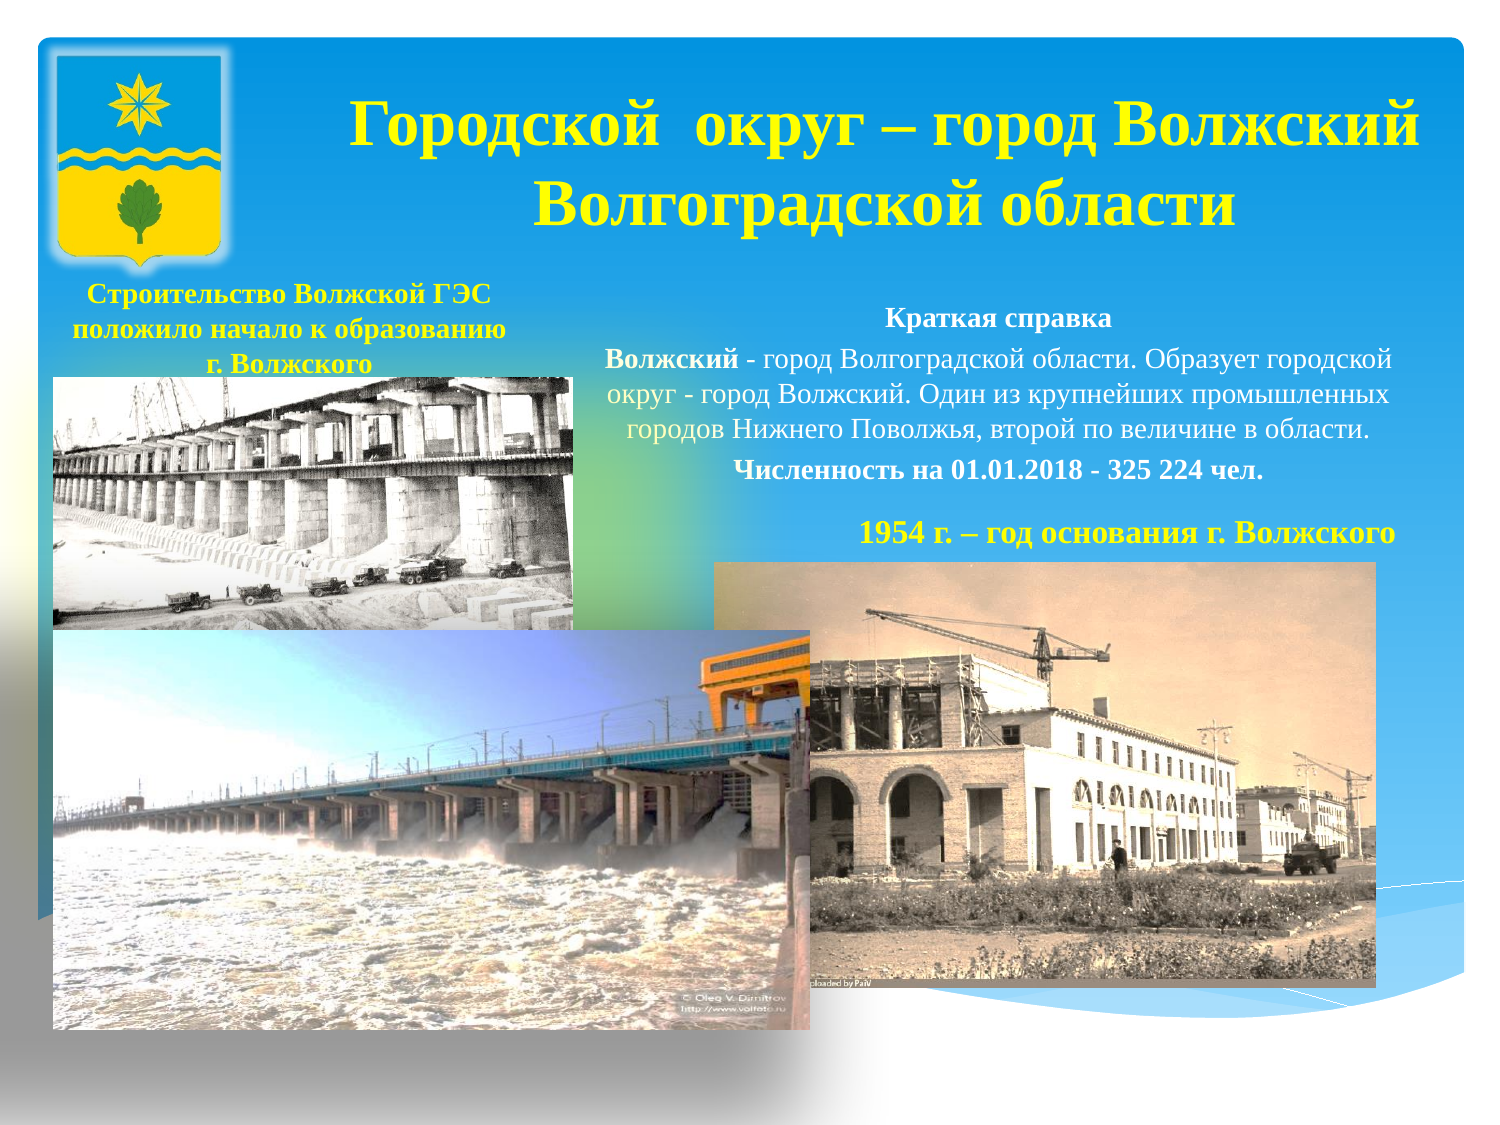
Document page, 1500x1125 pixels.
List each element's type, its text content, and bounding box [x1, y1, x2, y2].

text_box 1954 г. – год основания г. Волжского [809, 503, 1408, 622]
picture [52, 377, 1376, 1031]
text_box [81, 354, 526, 372]
subtitle Строительство Волжской ГЭС положило начало к образованию г. Волжского [53, 267, 526, 375]
title Городской округ – город Волжский Волгоградской области [309, 54, 1463, 247]
text_box Краткая справка Волжский - город Волгоградской области. Образует городской округ - город Волжский. Один из крупнейших промышленных городов Нижнего Поволжья, второй по величине в области. Численность на 01.01.2018 - 325 224 чел. [572, 290, 1436, 586]
picture [53, 54, 225, 268]
